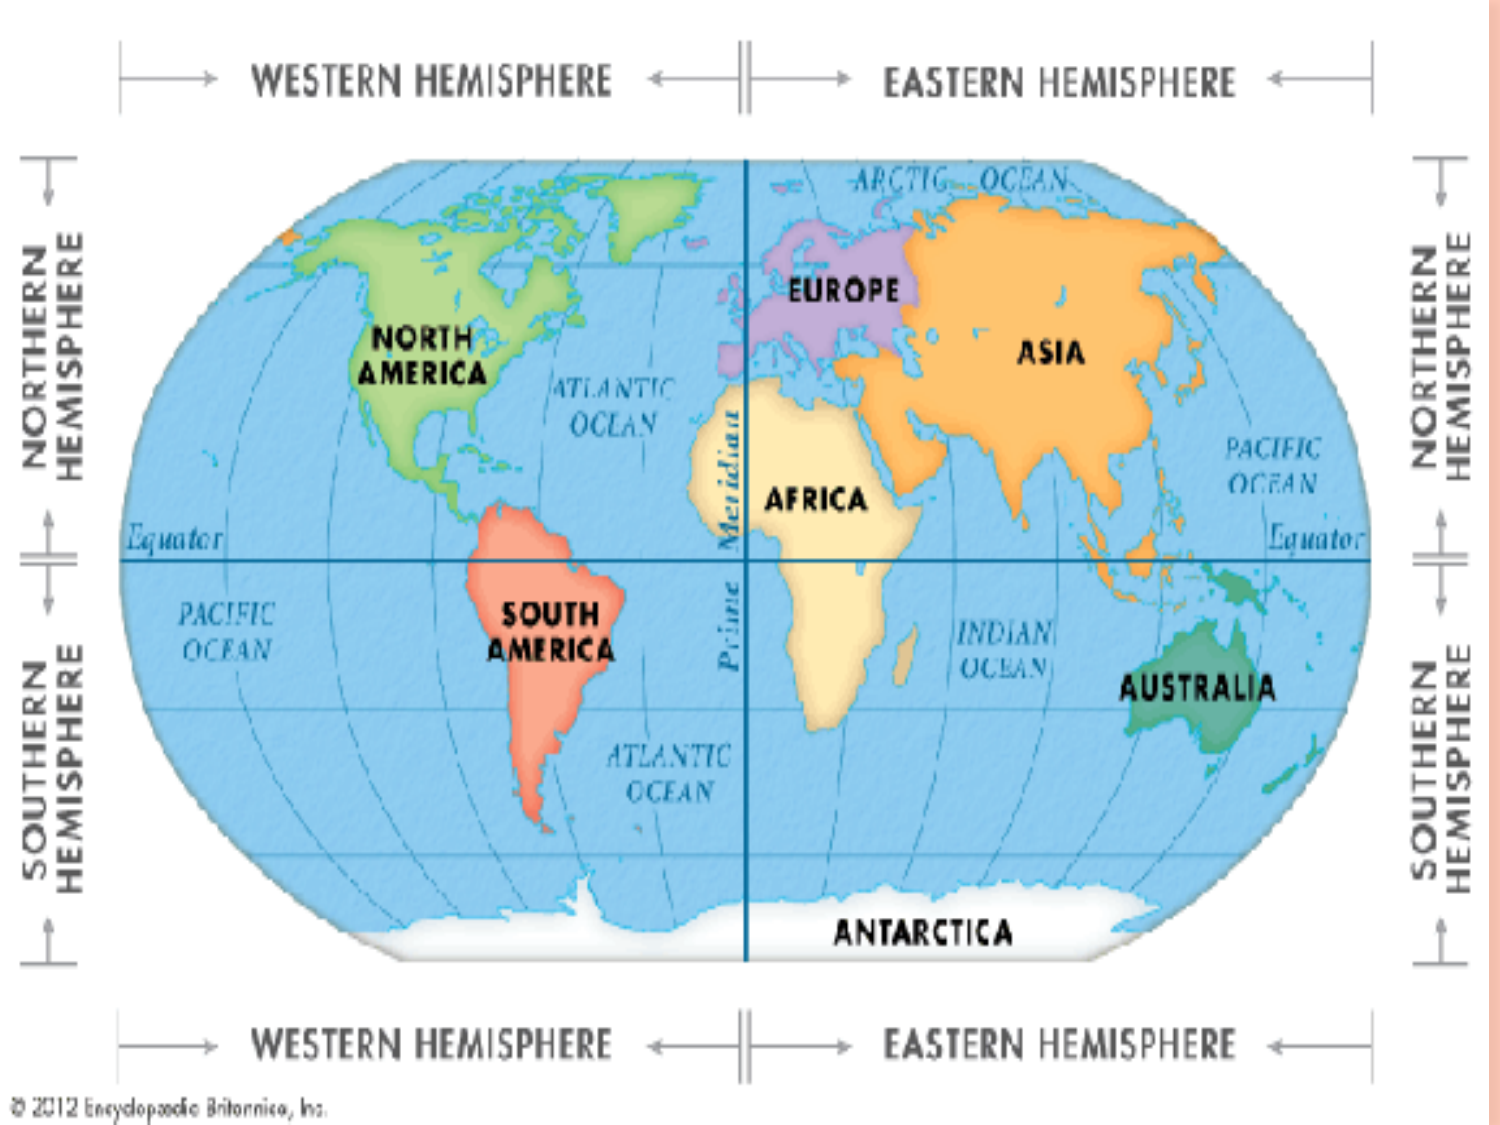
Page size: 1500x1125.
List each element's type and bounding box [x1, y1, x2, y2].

list [0, 0, 1490, 1125]
